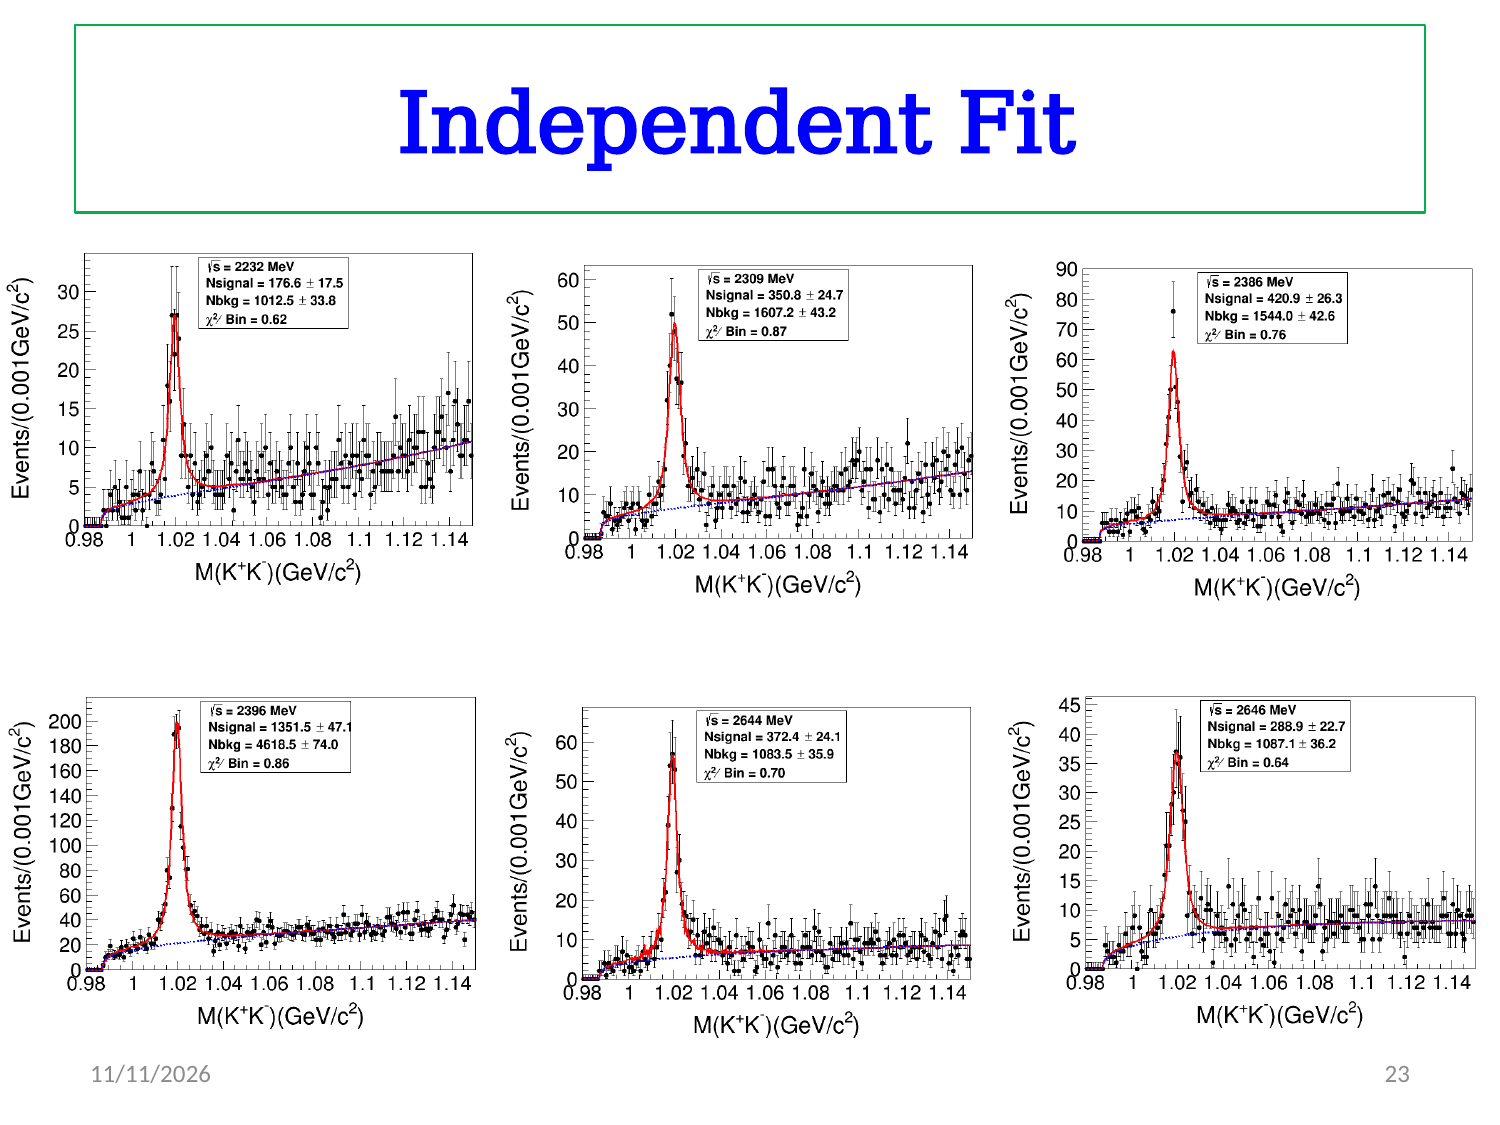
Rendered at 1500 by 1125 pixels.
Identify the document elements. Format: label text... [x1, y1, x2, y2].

picture [0, 237, 498, 593]
picture [1003, 681, 1497, 1035]
slide_number 23 [1074, 1042, 1425, 1103]
title Independent Fit [75, 24, 1425, 213]
picture [3, 681, 498, 1037]
picture [999, 252, 1496, 607]
picture [502, 249, 993, 604]
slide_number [75, 1046, 425, 1103]
picture [499, 691, 994, 1047]
